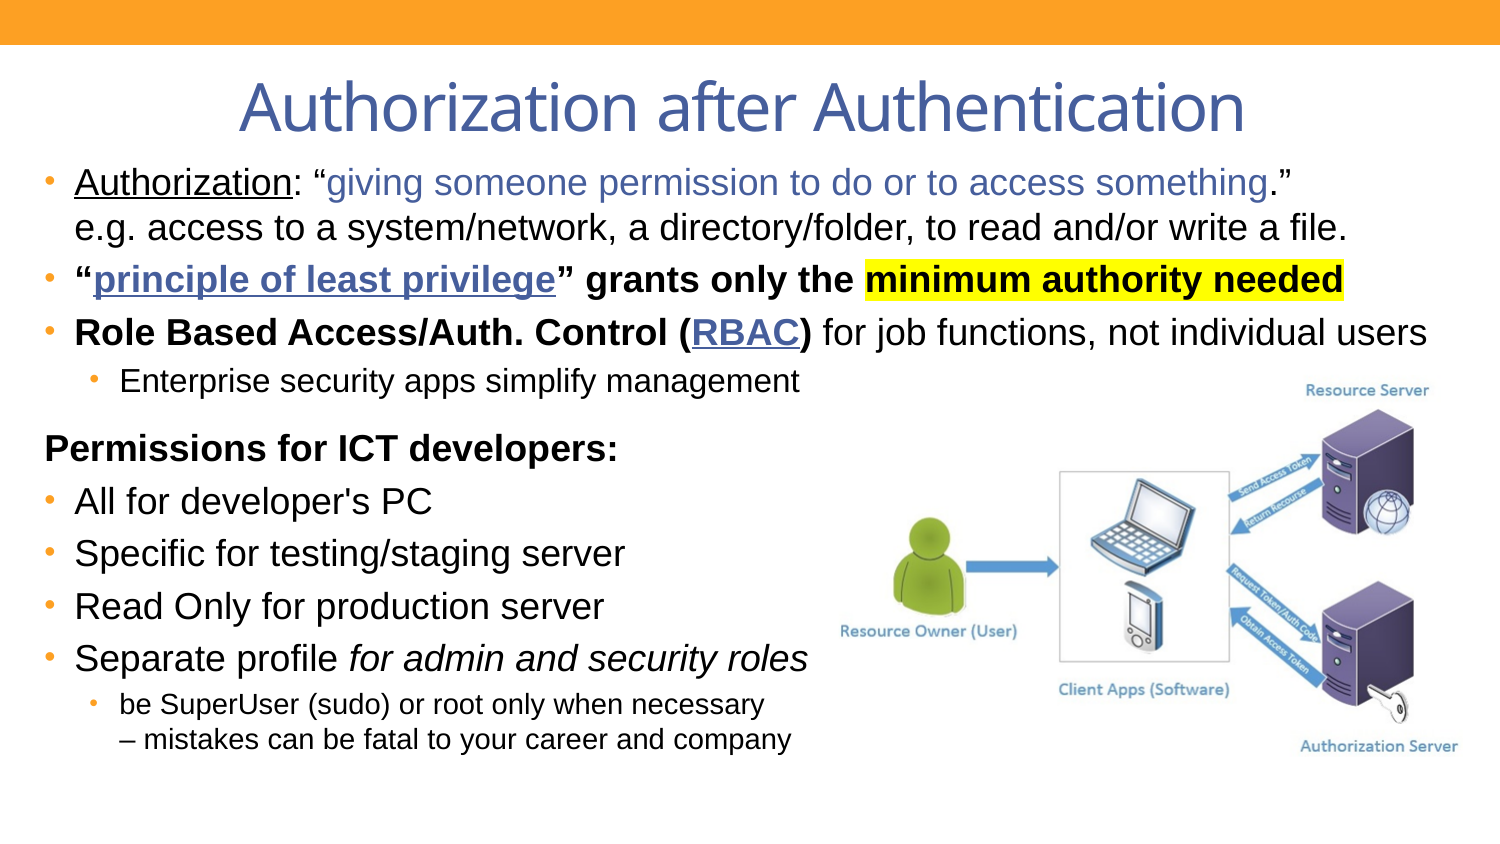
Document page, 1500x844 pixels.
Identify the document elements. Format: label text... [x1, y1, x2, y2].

list Authorization: “giving someone permission to do or to access something.” e.g. access to a system/network, a directory/folder, to read and/or write a file. “principle of least privilege” grants only the minimum authority needed Role Based Access/Auth. Control (RBAC) for job functions, not individual users Enterprise security apps simplify management Permissions for ICT developers: All for developer's PC Specific for testing/staging server Read Only for production server Separate profile for admin and security roles be SuperUser (sudo) or root only when necessary – mistakes can be fatal to your career and company [29, 150, 1471, 824]
title Authorization after Authentication [29, 43, 1459, 166]
picture [825, 362, 1471, 765]
